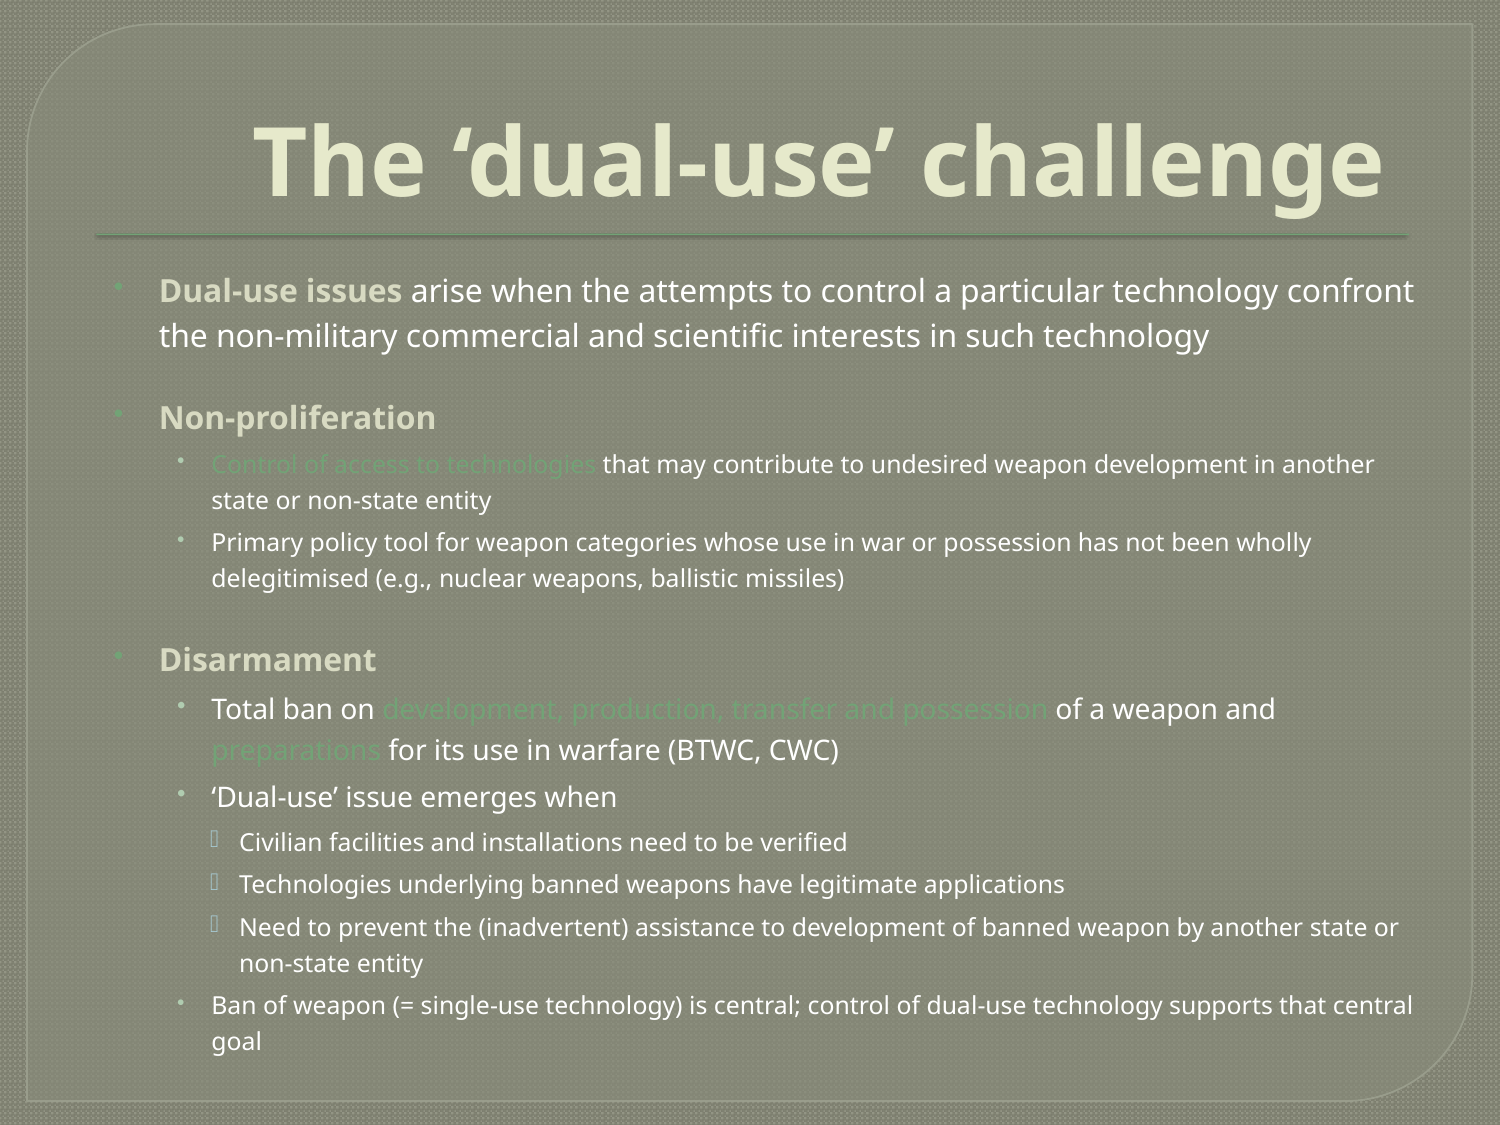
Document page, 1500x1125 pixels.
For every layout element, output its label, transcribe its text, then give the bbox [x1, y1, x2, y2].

list Dual-use issues arise when the attempts to control a particular technology confront the non-military commercial and scientific interests in such technology Non-proliferation Control of access to technologies that may contribute to undesired weapon development in another state or non-state entity Primary policy tool for weapon categories whose use in war or possession has not been wholly delegitimised (e.g., nuclear weapons, ballistic missiles) Disarmament Total ban on development, production, transfer and possession of a weapon and preparations for its use in warfare (BTWC, CWC) ‘Dual-use’ issue emerges when Civilian facilities and installations need to be verified Technologies underlying banned weapons have legitimate applications Need to prevent the (inadvertent) assistance to development of banned weapon by another state or non-state entity Ban of weapon (= single-use technology) is central; control of dual-use technology supports that central goal [100, 255, 1436, 1071]
title The ‘dual-use’ challenge [100, 93, 1401, 224]
